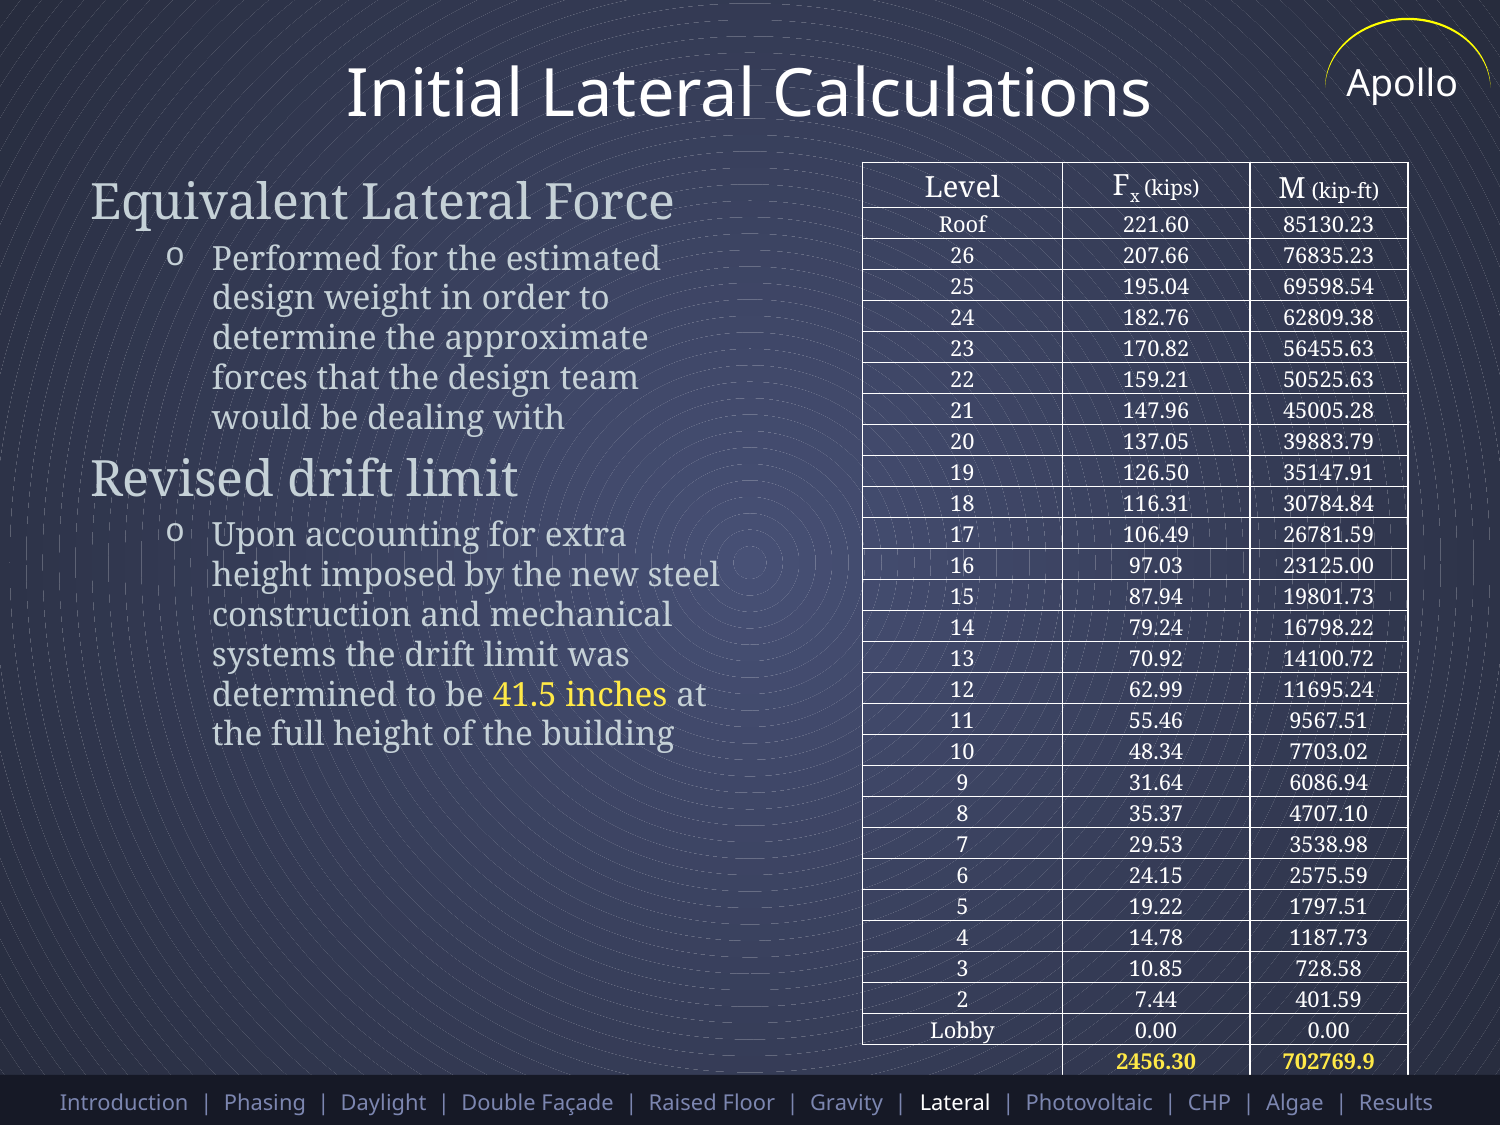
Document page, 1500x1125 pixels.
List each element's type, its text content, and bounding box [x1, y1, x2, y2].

table_cell 5 [863, 890, 1062, 920]
table_cell 18 [863, 487, 1062, 517]
table_cell 97.03 [1063, 549, 1249, 579]
table_cell 17 [863, 518, 1062, 548]
table_cell 16798.22 [1251, 611, 1407, 641]
table_cell 401.59 [1251, 983, 1407, 1013]
table_cell 23 [863, 332, 1062, 362]
table_cell 79.24 [1063, 611, 1249, 641]
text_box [0, 1074, 1500, 1125]
table_cell 45005.28 [1251, 394, 1407, 424]
table_cell 35.37 [1063, 797, 1249, 827]
table_cell 12 [863, 673, 1062, 703]
table_cell Roof [863, 208, 1062, 238]
table_cell 0.00 [1251, 1014, 1407, 1044]
table_cell 116.31 [1063, 487, 1249, 517]
table_cell 22 [863, 363, 1062, 393]
table_cell 4707.10 [1251, 797, 1407, 827]
table_cell 159.21 [1063, 363, 1249, 393]
table_cell 2575.59 [1251, 859, 1407, 889]
table_cell 147.96 [1063, 394, 1249, 424]
table_cell 14 [863, 611, 1062, 641]
table_cell 50525.63 [1251, 363, 1407, 393]
table_cell 0.00 [1063, 1014, 1249, 1044]
table_cell Lobby [863, 1014, 1062, 1044]
table_header Fx (kips) [1063, 163, 1249, 207]
table_cell 7703.02 [1251, 735, 1407, 765]
table_cell 23125.00 [1251, 549, 1407, 579]
table_cell 19 [863, 456, 1062, 486]
table_cell 30784.84 [1251, 487, 1407, 517]
table_cell 195.04 [1063, 270, 1249, 300]
table_cell 69598.54 [1251, 270, 1407, 300]
table_cell 76835.23 [1251, 239, 1407, 269]
table_cell 182.76 [1063, 301, 1249, 331]
table_cell 3 [863, 952, 1062, 982]
list Equivalent Lateral Force Performed for the estimated design weight in order to determine the approximate forces that the design team would be dealing with Revised drift limit Upon accounting for extra height imposed by the new steel construction and mechanical systems the drift limit was determined to be 41.5 inches at the full height of the building [75, 162, 750, 1005]
table_cell 55.46 [1063, 704, 1249, 734]
table_cell 14.78 [1063, 921, 1249, 951]
table_cell 24.15 [1063, 859, 1249, 889]
table_cell 2456.30 [1063, 1045, 1249, 1073]
table_cell 137.05 [1063, 425, 1249, 455]
table_cell [863, 1045, 1062, 1073]
table_cell 62.99 [1063, 673, 1249, 703]
table_cell 9 [863, 766, 1062, 796]
table_cell 10 [863, 735, 1062, 765]
table_cell 221.60 [1063, 208, 1249, 238]
table_cell 9567.51 [1251, 704, 1407, 734]
table_cell 35147.91 [1251, 456, 1407, 486]
table_cell 87.94 [1063, 580, 1249, 610]
table_cell 19.22 [1063, 890, 1249, 920]
table_cell 3538.98 [1251, 828, 1407, 858]
table_cell 6 [863, 859, 1062, 889]
table_cell 11695.24 [1251, 673, 1407, 703]
table_cell 7.44 [1063, 983, 1249, 1013]
table_cell 31.64 [1063, 766, 1249, 796]
table_cell 29.53 [1063, 828, 1249, 858]
table_cell 702769.9 [1251, 1045, 1407, 1073]
table_cell 21 [863, 394, 1062, 424]
table_cell 15 [863, 580, 1062, 610]
table_cell 19801.73 [1251, 580, 1407, 610]
table_cell 56455.63 [1251, 332, 1407, 362]
table_cell 20 [863, 425, 1062, 455]
table_cell 2 [863, 983, 1062, 1013]
table_cell 170.82 [1063, 332, 1249, 362]
table_cell 10.85 [1063, 952, 1249, 982]
table_cell 24 [863, 301, 1062, 331]
table_cell 1797.51 [1251, 890, 1407, 920]
table_cell 126.50 [1063, 456, 1249, 486]
table_cell 85130.23 [1251, 208, 1407, 238]
table_cell 16 [863, 549, 1062, 579]
table_cell 25 [863, 270, 1062, 300]
table_cell 13 [863, 642, 1062, 672]
table_cell 4 [863, 921, 1062, 951]
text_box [1249, 0, 1500, 88]
table_cell 62809.38 [1251, 301, 1407, 331]
table_cell 6086.94 [1251, 766, 1407, 796]
table_cell 39883.79 [1251, 425, 1407, 455]
table_cell 14100.72 [1251, 642, 1407, 672]
table_header M (kip-ft) [1251, 163, 1407, 207]
table_cell 26 [863, 239, 1062, 269]
table_header Level [863, 163, 1062, 207]
table_cell 728.58 [1251, 952, 1407, 982]
table_cell 106.49 [1063, 518, 1249, 548]
table_cell 48.34 [1063, 735, 1249, 765]
title Initial Lateral Calculations [75, 34, 1425, 138]
table_cell 8 [863, 797, 1062, 827]
table_cell 70.92 [1063, 642, 1249, 672]
table_cell 207.66 [1063, 239, 1249, 269]
table_cell 26781.59 [1251, 518, 1407, 548]
table_cell 11 [863, 704, 1062, 734]
table_cell 1187.73 [1251, 921, 1407, 951]
table_cell 7 [863, 828, 1062, 858]
